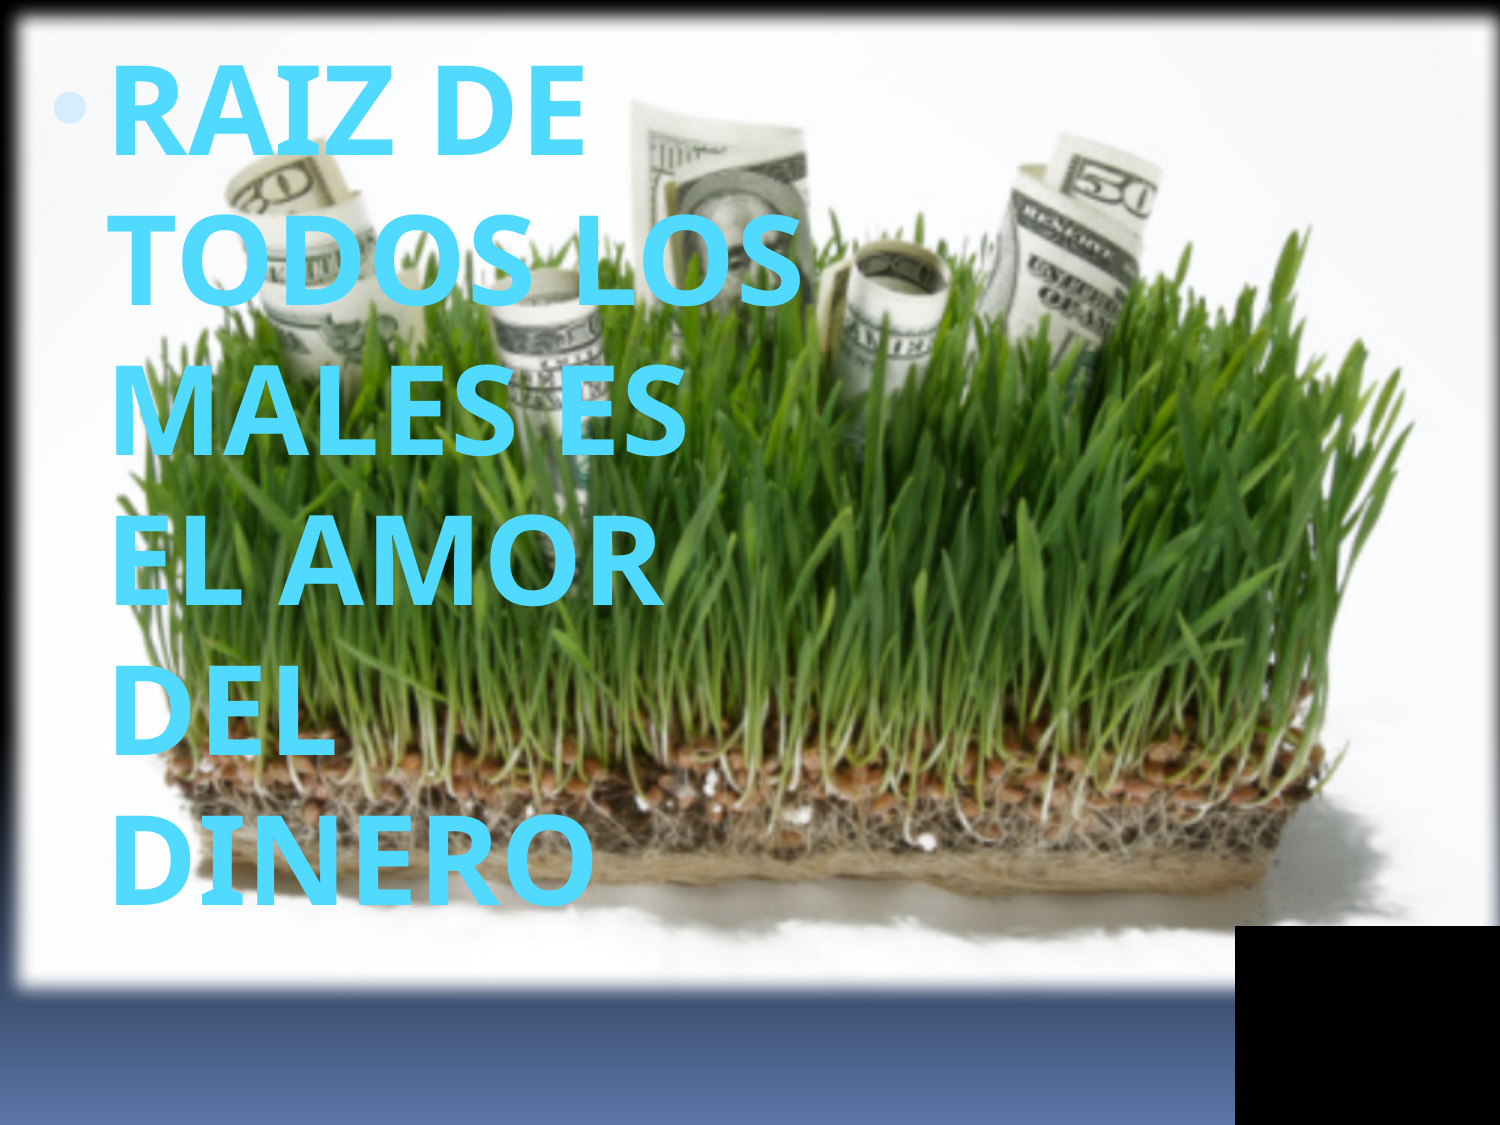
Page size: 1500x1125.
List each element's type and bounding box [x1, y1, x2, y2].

text_box [1233, 925, 1500, 1125]
picture [0, 0, 1500, 1009]
